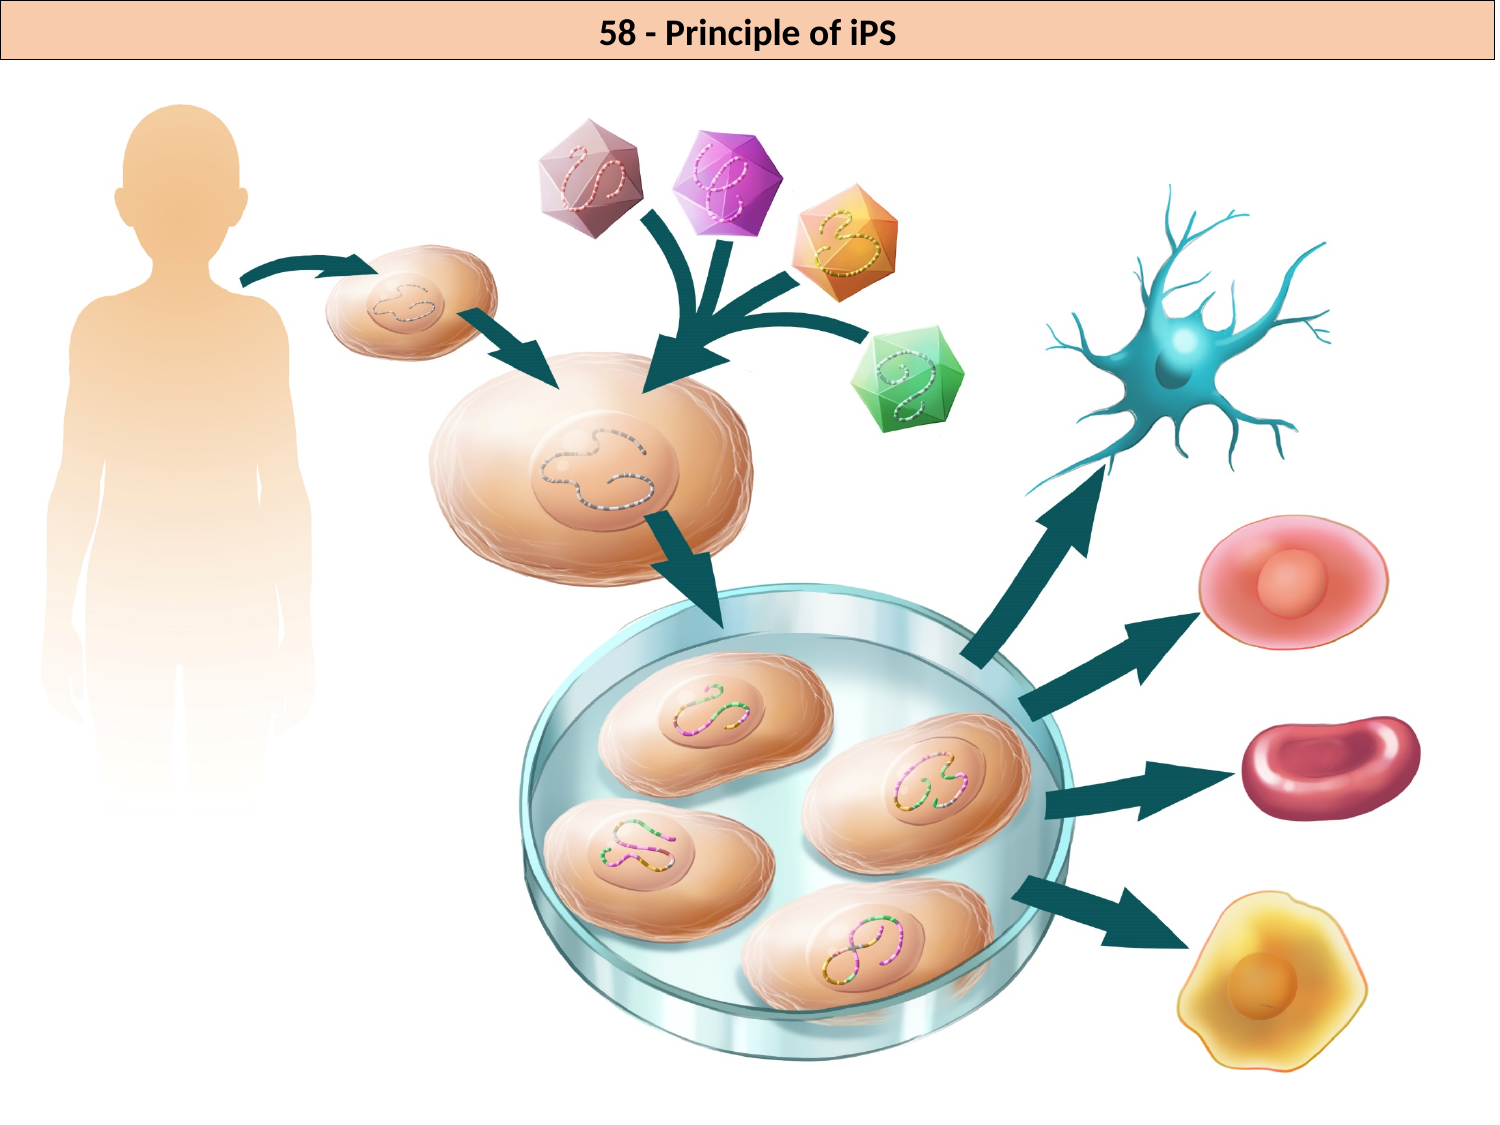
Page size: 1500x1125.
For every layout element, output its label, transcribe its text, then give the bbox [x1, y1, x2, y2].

picture [0, 60, 1498, 1125]
text_box 58 - Principle of iPS [0, 0, 1495, 60]
